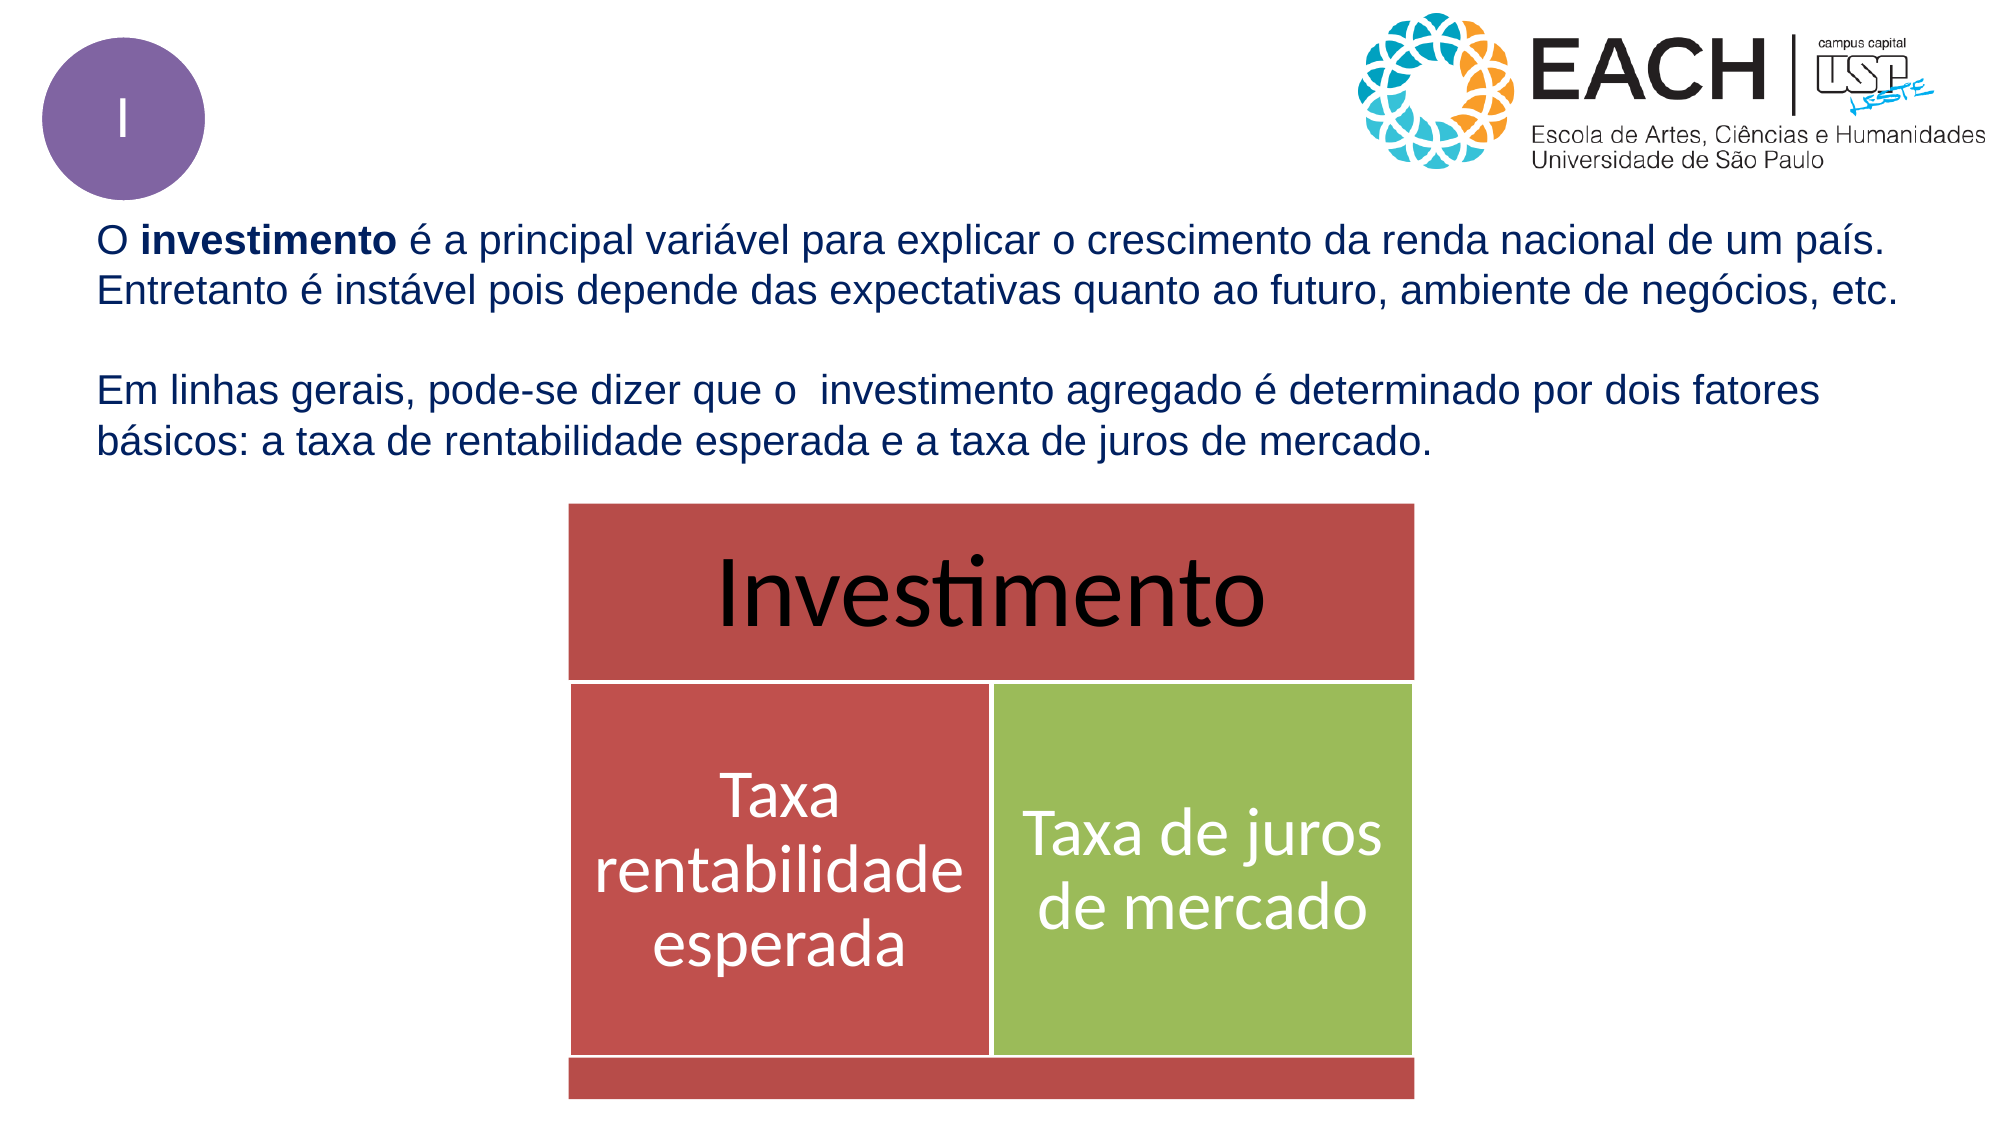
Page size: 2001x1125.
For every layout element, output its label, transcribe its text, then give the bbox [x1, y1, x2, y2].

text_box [568, 503, 1415, 1100]
picture [1358, 12, 1986, 170]
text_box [39, 35, 208, 203]
text_box O investimento é a principal variável para explicar o crescimento da renda nacional de um país. Entretanto é instável pois depende das expectativas quanto ao futuro, ambiente de negócios, etc. Em linhas gerais, pode-se dizer que o investimento agregado é determinado por dois fatores básicos: a taxa de rentabilidade esperada e a taxa de juros de mercado. [81, 160, 1966, 471]
